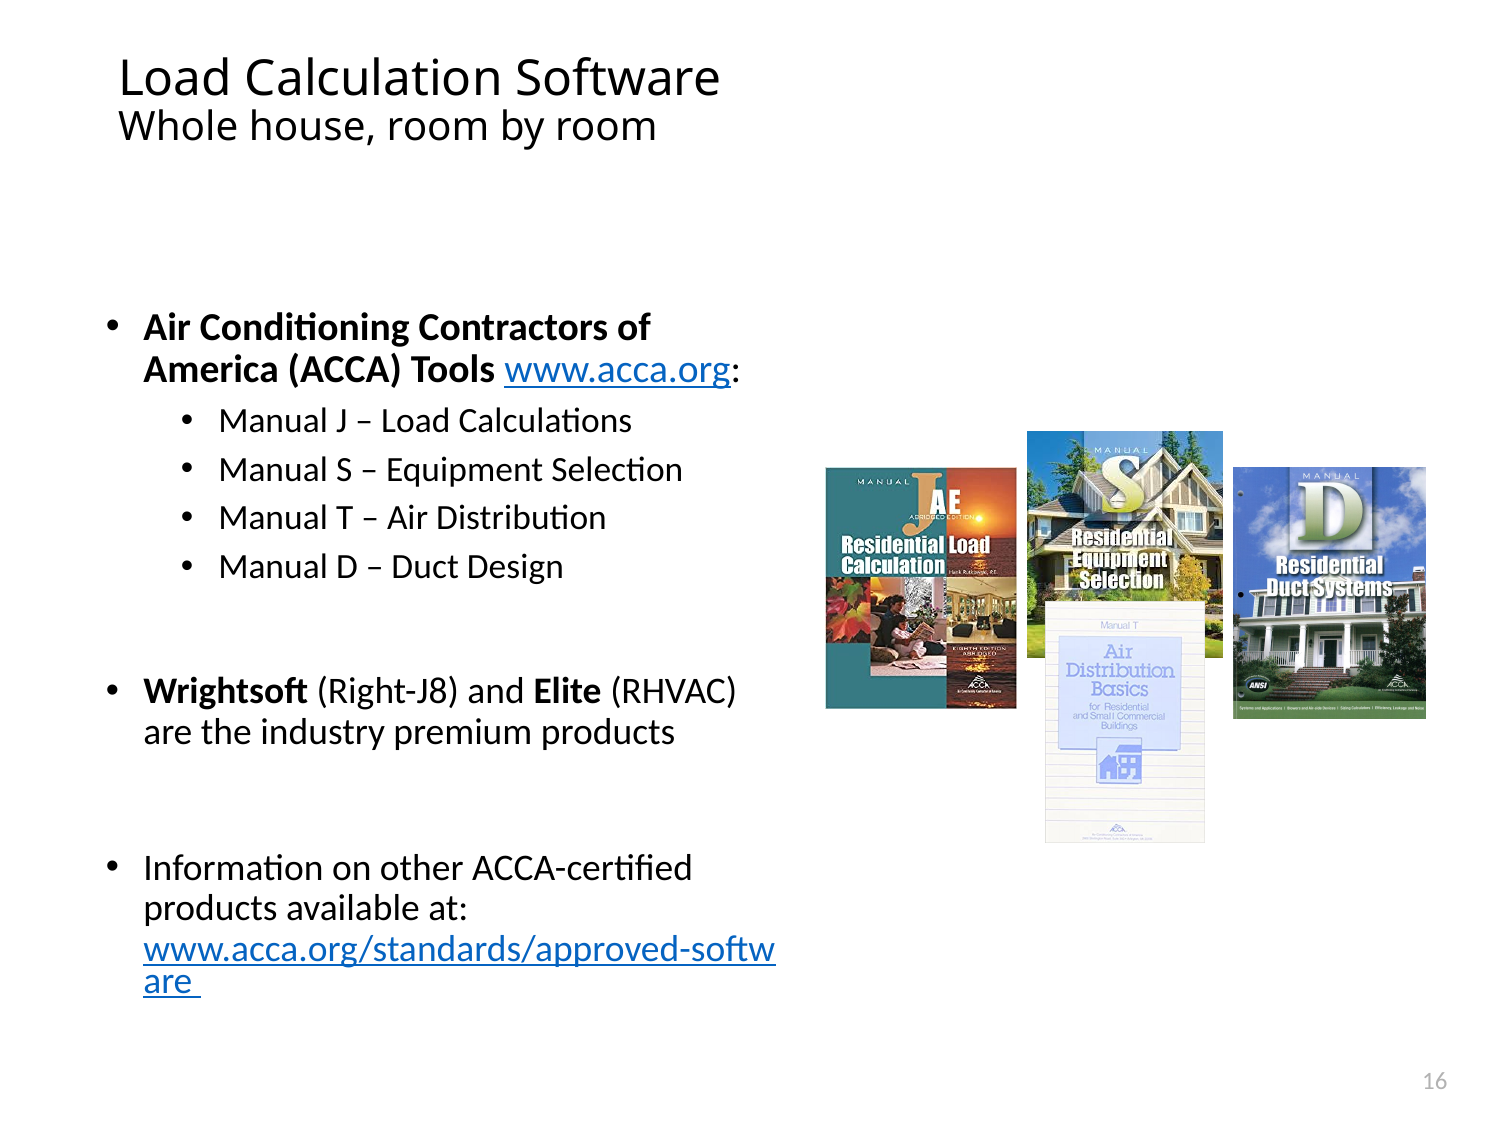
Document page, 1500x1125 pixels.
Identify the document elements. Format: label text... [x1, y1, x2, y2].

picture [1233, 467, 1426, 719]
picture [825, 467, 1017, 709]
slide_number 16 [1125, 1050, 1463, 1110]
text_box Air Conditioning Contractors of America (ACCA) Tools www.acca.org: Manual J – Load Calculations Manual S – Equipment Selection Manual T – Air Distribution Manual D – Duct Design Wrightsoft (Right-J8) and Elite (RHVAC) are the industry premium products Information on other ACCA-certified products available at: www.acca.org/standards/approved-software [90, 298, 793, 1013]
title Load Calculation Software Whole house, room by room [103, 45, 1397, 195]
picture [1026, 431, 1223, 843]
